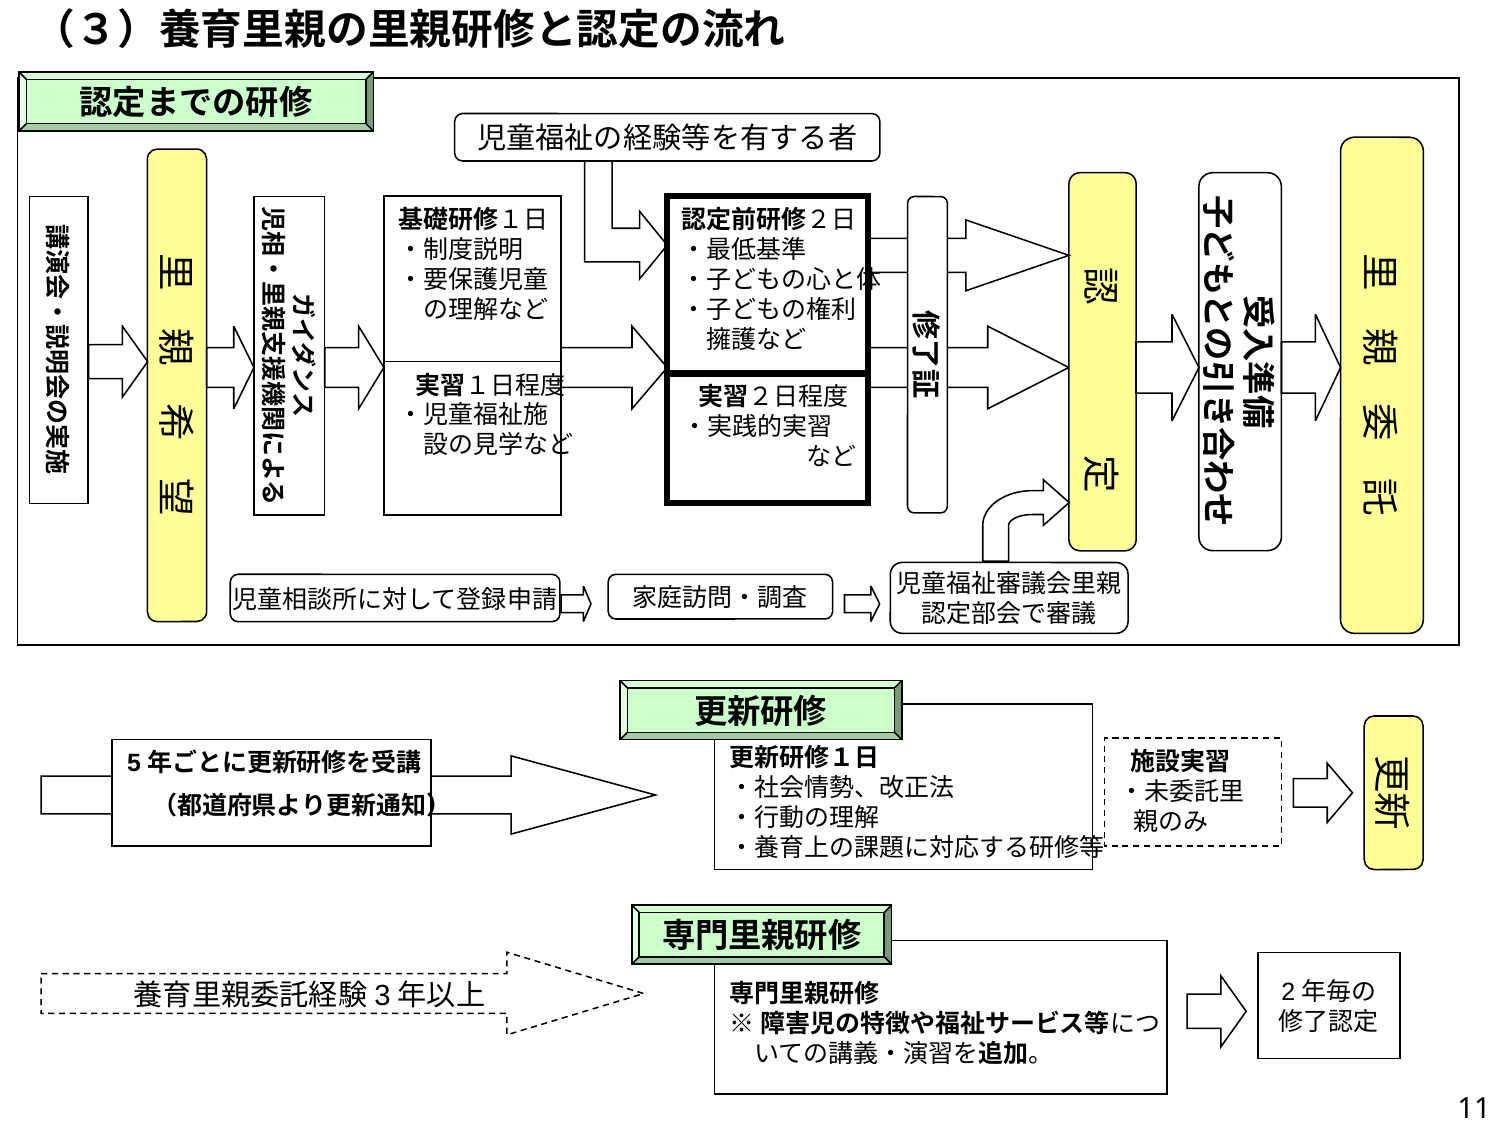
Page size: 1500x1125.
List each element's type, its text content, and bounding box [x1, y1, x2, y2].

text_box 実習１日程度 ・児童福祉施 設の見学など [383, 361, 562, 516]
text_box 更新 [1364, 715, 1424, 870]
text_box 更新研修 [620, 680, 902, 740]
text_box 実習２日程度 ・実践的実習 など [667, 373, 868, 504]
text_box 里 親 委 託 [1340, 137, 1424, 634]
text_box 講演会・説明会の実施 [29, 196, 89, 504]
text_box 里 親 希 望 [147, 149, 207, 622]
text_box 養育里親委託経験3年以上 [41, 952, 644, 1035]
text_box 修了証 [907, 196, 948, 513]
text_box 児童福祉の経験等を有する者 [454, 113, 880, 161]
text_box [1187, 975, 1247, 1047]
text_box [1281, 314, 1341, 421]
text_box [584, 160, 668, 279]
text_box 認定までの研修 [18, 71, 374, 132]
text_box 児童福祉審議会里親 認定部会で審議 [890, 562, 1129, 634]
text_box [206, 326, 253, 409]
text_box 認定前研修２日 ・最低基準 ・子どもの心と体 ・子どもの権利 擁護など [667, 196, 868, 373]
slide_number 11 [1155, 1082, 1500, 1125]
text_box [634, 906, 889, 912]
text_box 家庭訪問・調査 [608, 574, 833, 620]
text_box 2年毎の 修了認定 [1257, 952, 1400, 1059]
text_box 受入準備 子どもとの引き合わせ [1198, 172, 1282, 551]
text_box [948, 219, 1069, 291]
text_box 5年ごとに更新研修を受講 （都道府県より更新通知） [112, 739, 432, 846]
text_box 専門里親研修 ※障害児の特徴や福祉サービス等につ いての講義・演習を追加。 [714, 940, 1167, 1095]
text_box ガイダンス 児相・里親支援機関による [253, 196, 325, 516]
text_box [324, 326, 384, 409]
text_box 施設実習 ・未委託里親のみ [1104, 738, 1282, 846]
text_box [844, 586, 880, 622]
text_box 児童相談所に対して登録申請 [230, 574, 560, 622]
text_box [982, 479, 1070, 562]
text_box [560, 326, 668, 409]
text_box [432, 755, 656, 835]
text_box 里親支援 機関 [622, 681, 900, 687]
text_box [1135, 314, 1199, 421]
text_box 基礎研修１日 ・制度説明 ・要保護児童 の理解など [383, 196, 562, 361]
text_box 認 定 [1068, 172, 1137, 551]
text_box （３）養育里親の里親研修と認定の流れ [0, 0, 1500, 61]
text_box 公益法人 NPO 等 [21, 72, 372, 79]
text_box 専門里親研修 [631, 905, 892, 965]
text_box [1293, 763, 1353, 823]
text_box [561, 586, 591, 622]
text_box 更新研修１日 ・社会情勢、改正法 ・行動の理解 ・養育上の課題に対応する研修等 [714, 704, 1093, 870]
text_box [17, 78, 1459, 646]
text_box [89, 326, 148, 398]
text_box [868, 238, 907, 273]
text_box [41, 776, 112, 814]
